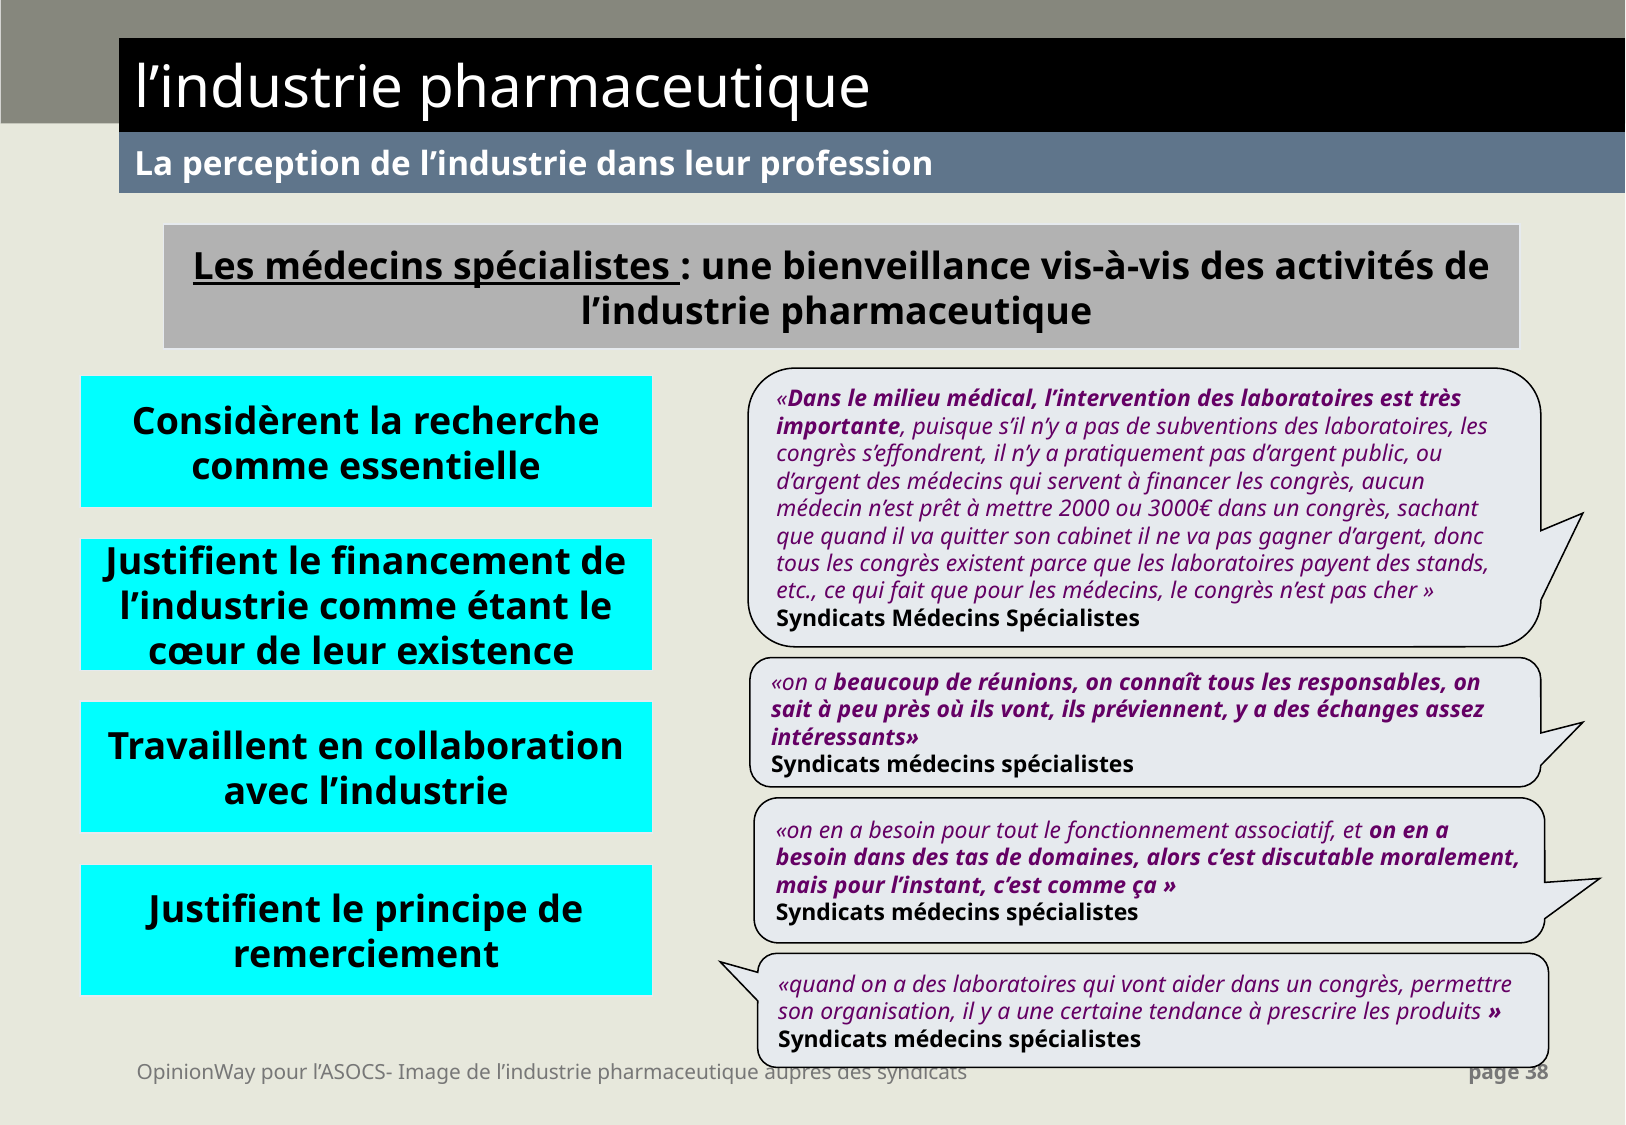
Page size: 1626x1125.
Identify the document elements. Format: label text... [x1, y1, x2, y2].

text_box Les médecins spécialistes : une bienveillance vis-à-vis des activités de l’industrie pharmaceutique [163, 224, 1521, 350]
text_box «on en a besoin pour tout le fonctionnement associatif, et on en a besoin dans des tas de domaines, alors c’est discutable moralement, mais pour l’instant, c’est comme ça » Syndicats médecins spécialistes [754, 797, 1600, 943]
table_cell La perception de l’industrie dans leur profession [119, 132, 1625, 193]
text_box «quand on a des laboratoires qui vont aider dans un congrès, permettre son organisation, il y a une certaine tendance à prescrire les produits » Syndicats médecins spécialistes [720, 953, 1549, 1068]
text_box Travaillent en collaboration avec l’industrie [79, 701, 653, 834]
text_box «on a beaucoup de réunions, on connaît tous les responsables, on sait à peu près où ils vont, ils préviennent, y a des échanges assez intéressants» Syndicats médecins spécialistes [749, 657, 1583, 787]
text_box Justifient le principe de remerciement [79, 864, 653, 997]
text_box Justifient le financement de l’industrie comme étant le cœur de leur existence [79, 538, 653, 671]
text_box Considèrent la recherche comme essentielle [79, 375, 653, 508]
text_box «Dans le milieu médical, l’intervention des laboratoires est très importante, puisque s’il n’y a pas de subventions des laboratoires, les congrès s’effondrent, il n’y a pratiquement pas d’argent public, ou d’argent des médecins qui servent à financer les congrès, aucun médecin n’est prêt à mettre 2000 ou 3000€ dans un congrès, sachant que quand il va quitter son cabinet il ne va pas gagner d’argent, donc tous les congrès existent parce que les laboratoires payent des stands, etc., ce qui fait que pour les médecins, le congrès n’est pas cher » Syndicats Médecins Spécialistes [748, 368, 1583, 647]
table_header l’industrie pharmaceutique [119, 38, 1625, 132]
